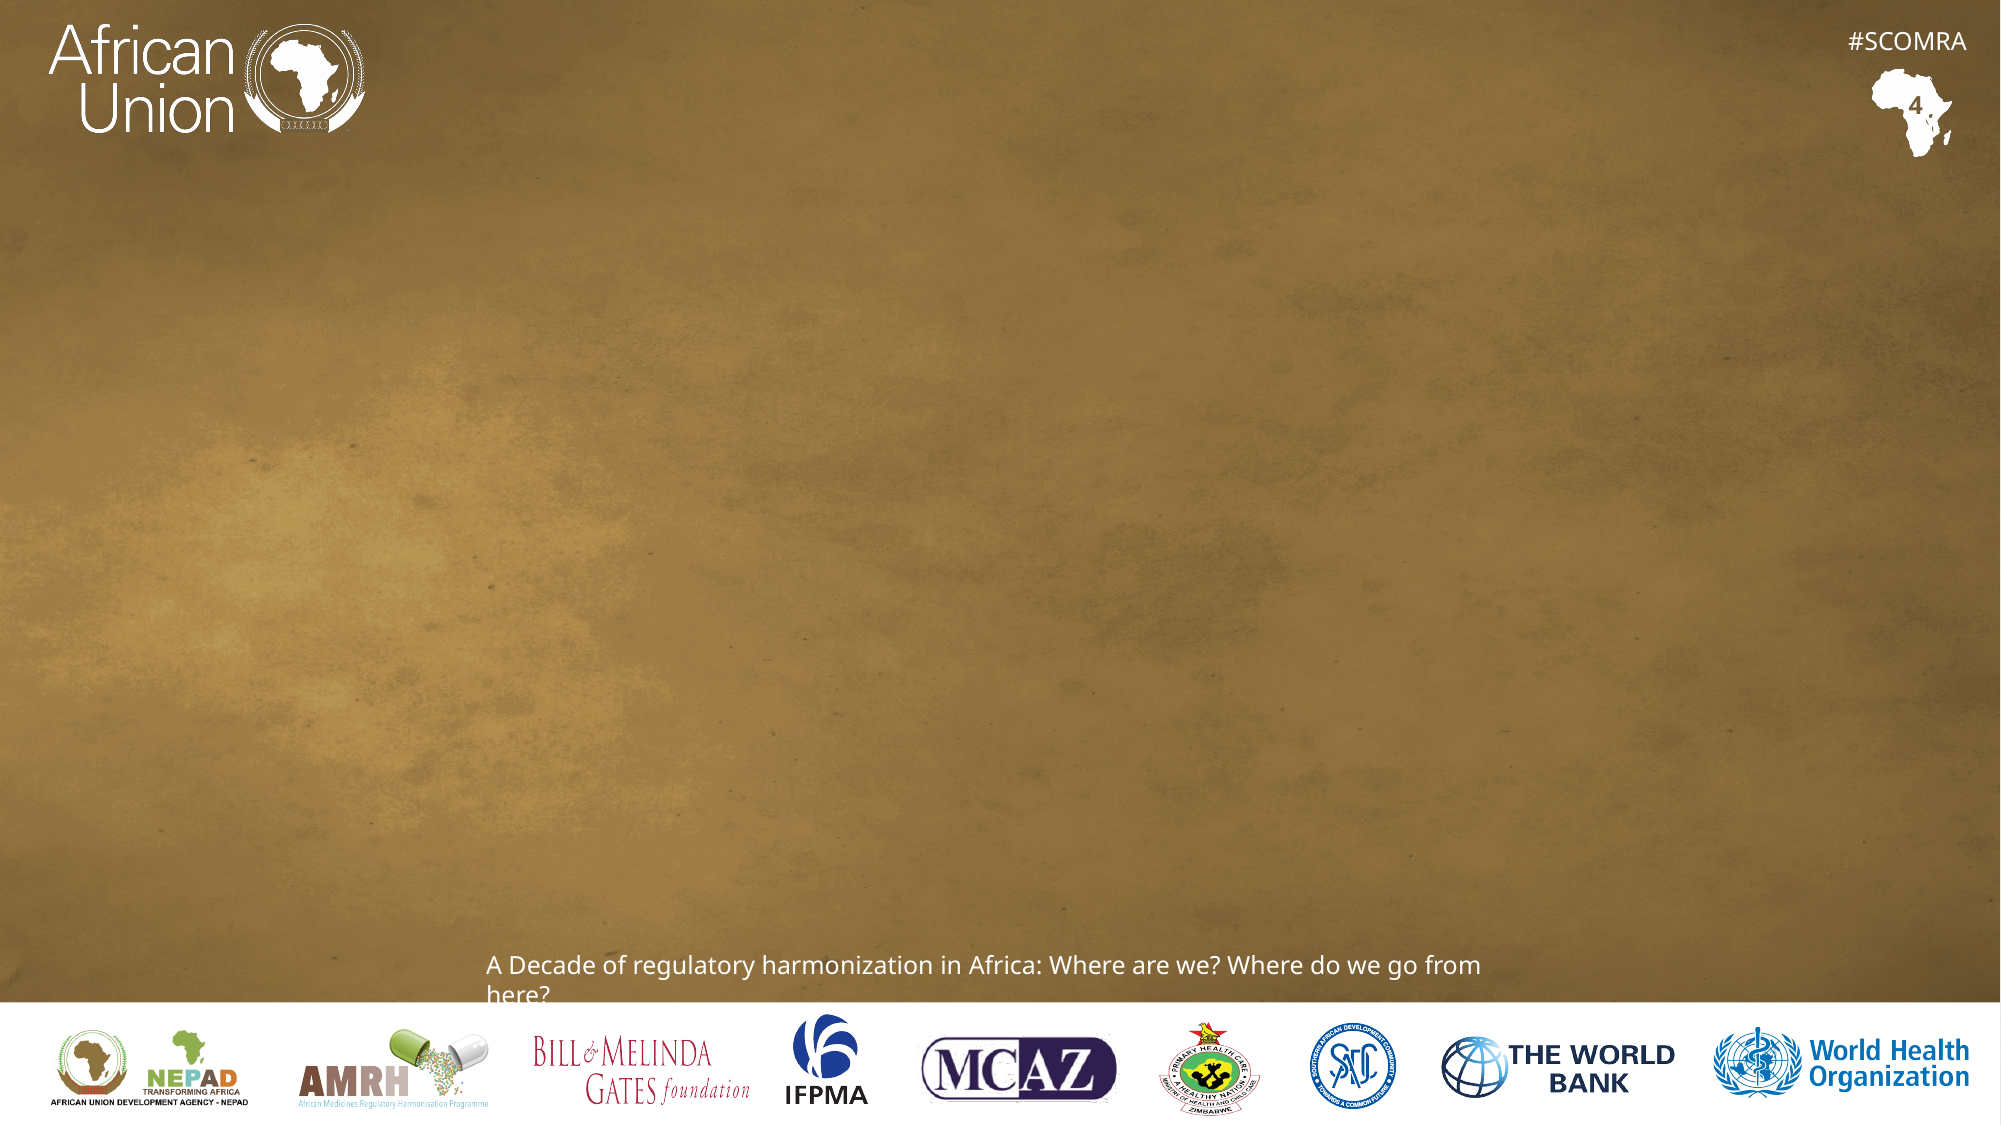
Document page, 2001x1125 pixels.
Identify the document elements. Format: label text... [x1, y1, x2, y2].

picture [490, 992, 497, 1002]
text_box 4 [1893, 82, 1937, 128]
picture [44, 1020, 254, 1108]
picture [1308, 1021, 1398, 1111]
picture [290, 1008, 497, 1125]
picture [0, 0, 2001, 1125]
picture [767, 1006, 886, 1124]
picture [533, 1035, 749, 1105]
picture [1440, 1028, 1676, 1118]
picture [1709, 1024, 1973, 1101]
picture [1155, 1013, 1263, 1119]
picture [897, 1025, 1124, 1113]
